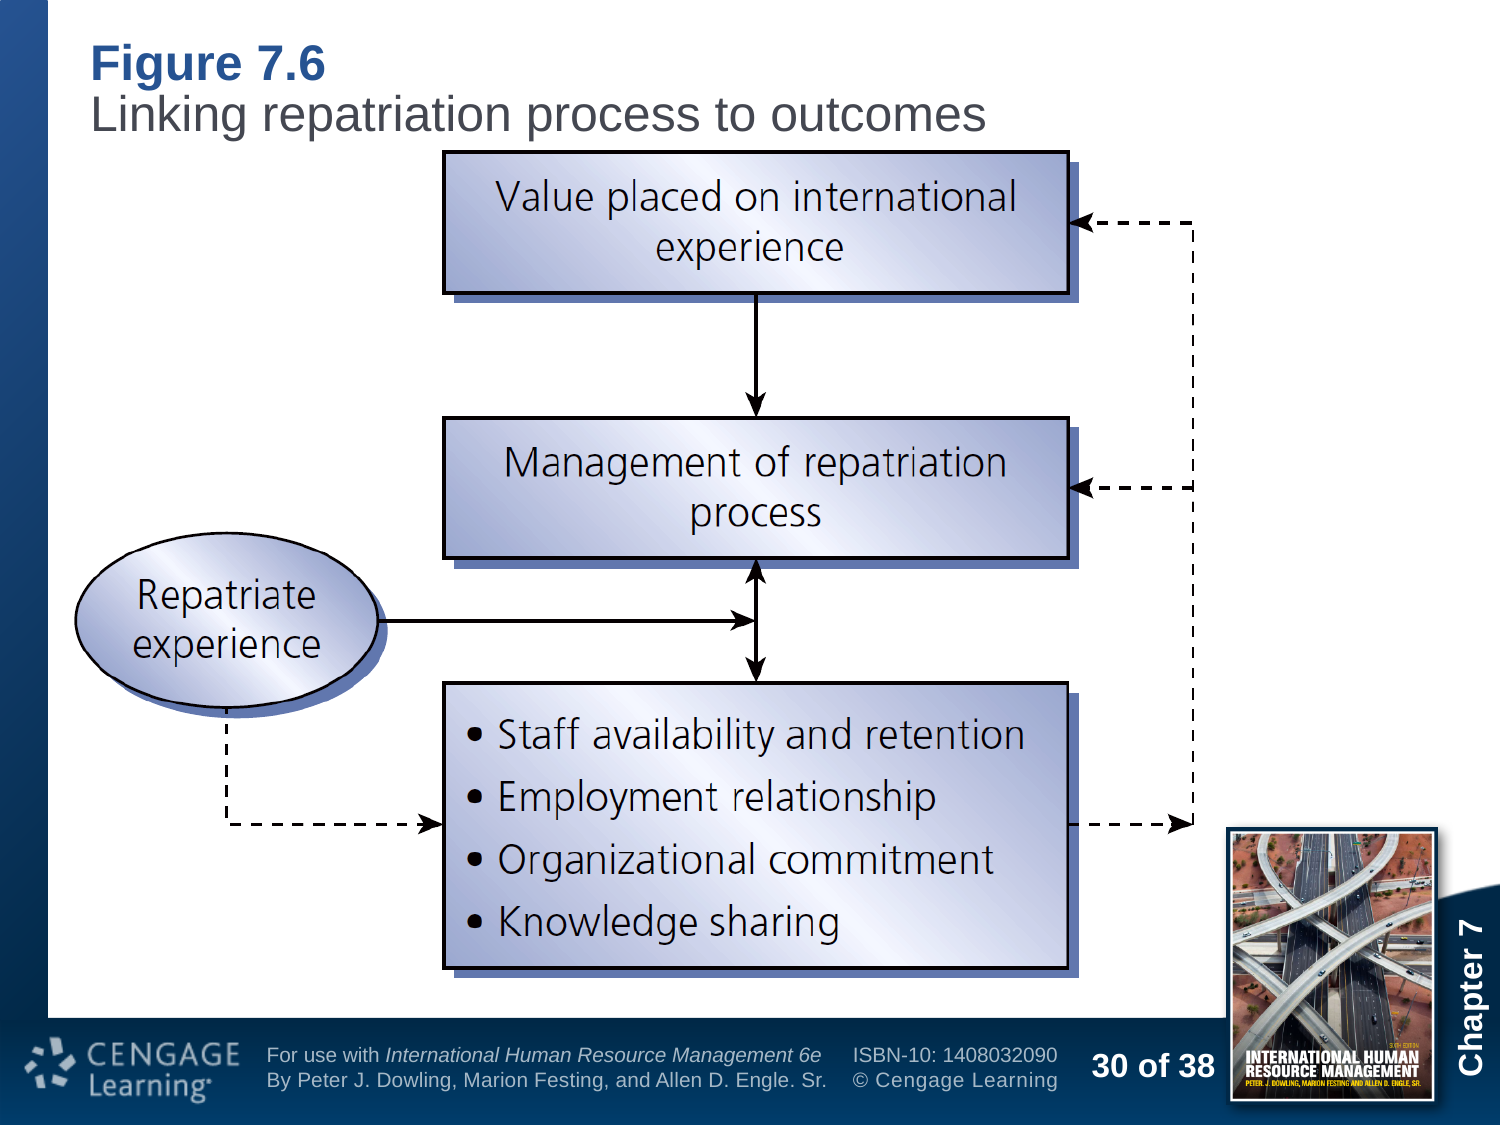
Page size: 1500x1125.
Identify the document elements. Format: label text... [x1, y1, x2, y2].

list Linking repatriation process to outcomes [75, 80, 1497, 185]
picture [0, 150, 1500, 1125]
title Figure 7.6 [75, 19, 1115, 103]
